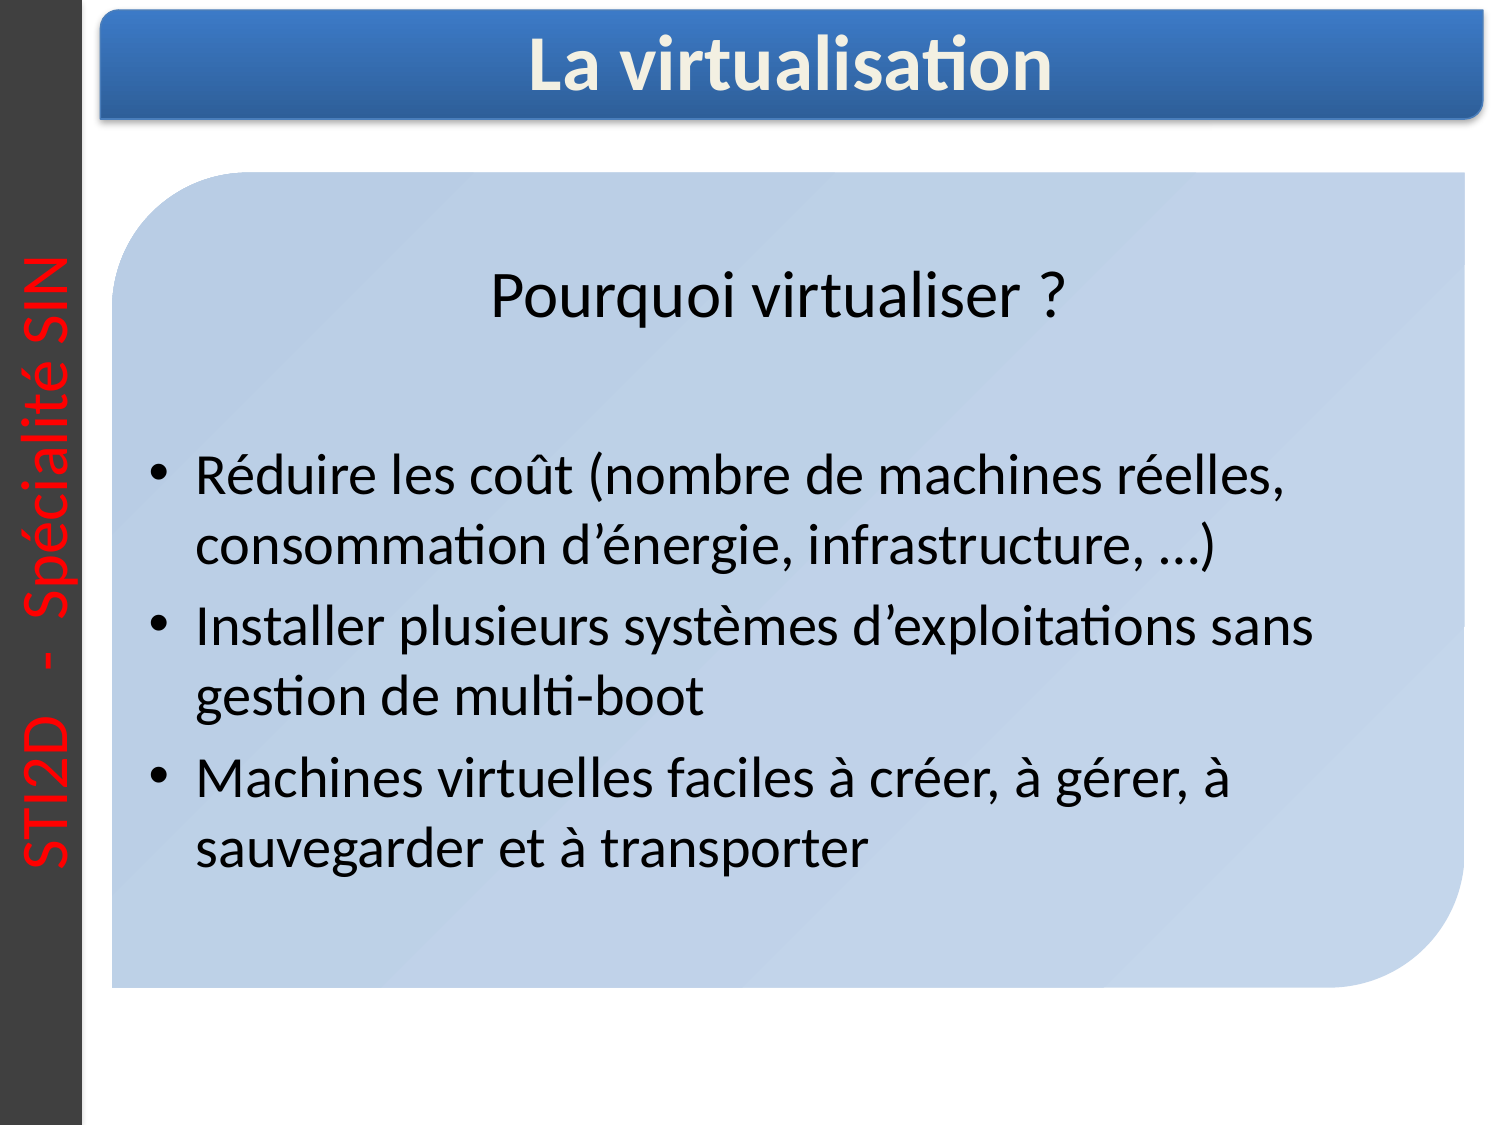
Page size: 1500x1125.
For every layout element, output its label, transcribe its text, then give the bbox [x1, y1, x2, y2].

text_box STI2D - Spécialité SIN [0, 0, 82, 1125]
text_box Pourquoi virtualiser ? Réduire les coût (nombre de machines réelles, consommation d’énergie, infrastructure, …) Installer plusieurs systèmes d’exploitations sans gestion de multi-boot Machines virtuelles faciles à créer, à gérer, à sauvegarder et à transporter [87, 243, 1500, 941]
text_box [109, 941, 1435, 990]
text_box [126, 170, 1467, 243]
text_box La virtualisation [99, 9, 1484, 120]
